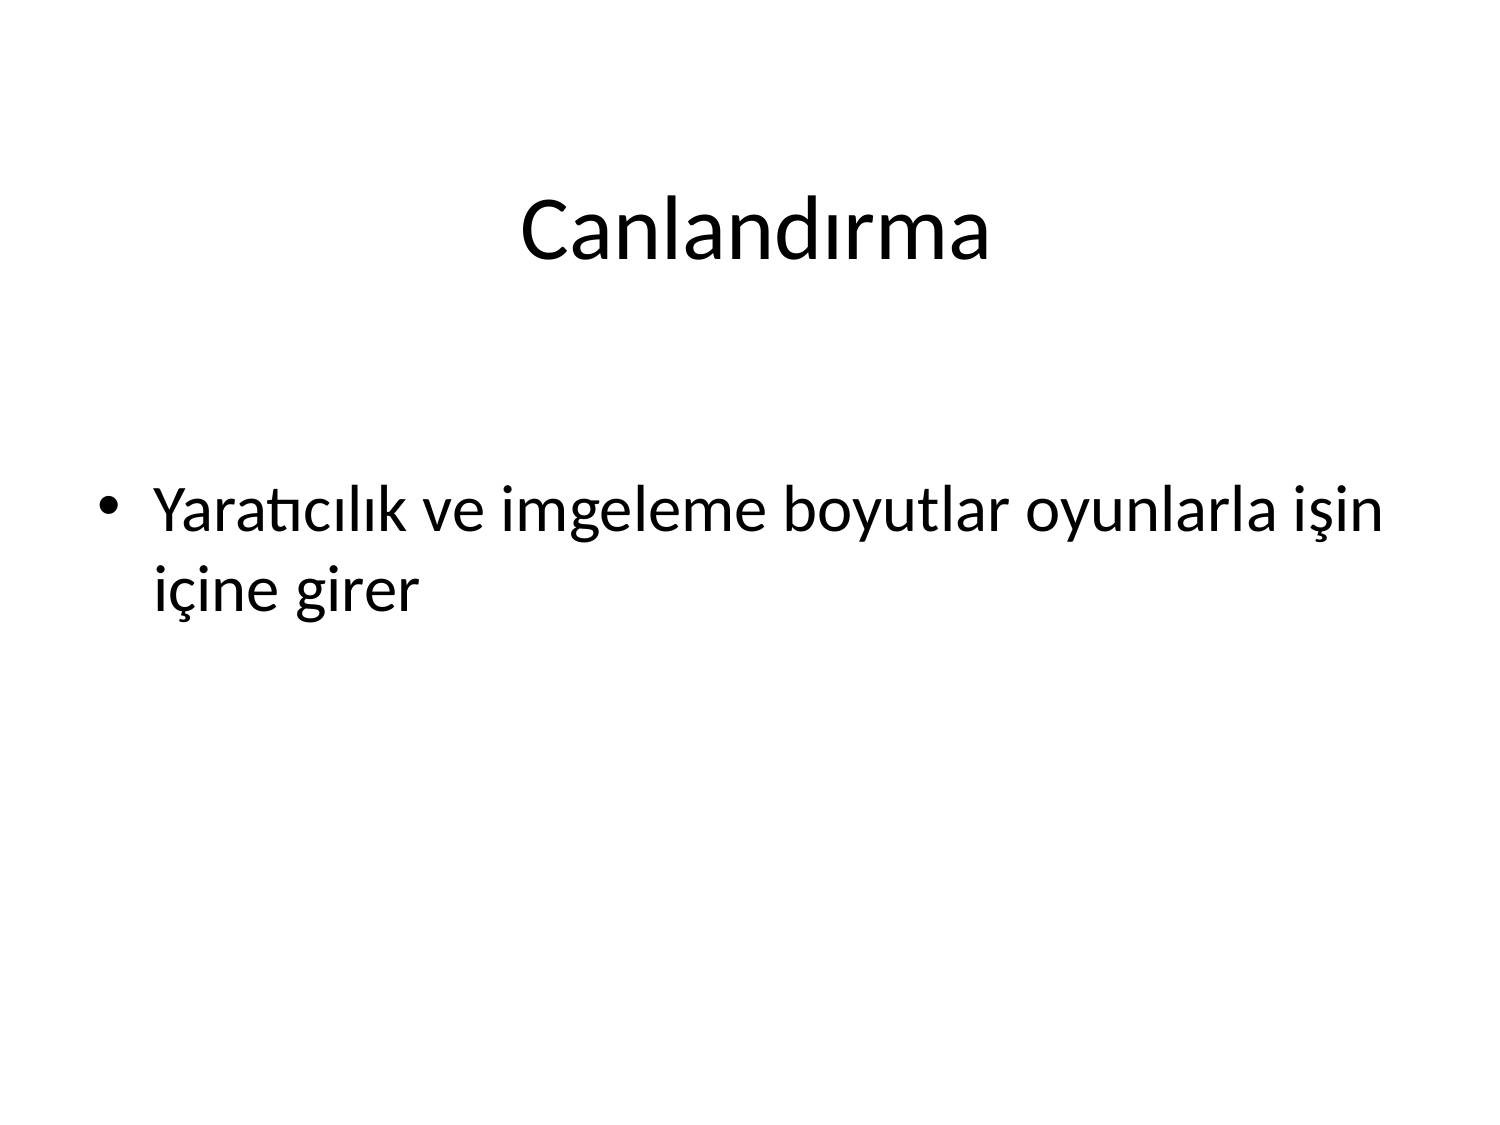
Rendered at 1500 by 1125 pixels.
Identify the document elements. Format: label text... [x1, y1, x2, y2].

list Yaratıcılık ve imgeleme boyutlar oyunlarla işin içine girer [82, 457, 1432, 938]
title Canlandırma [82, 128, 1432, 317]
